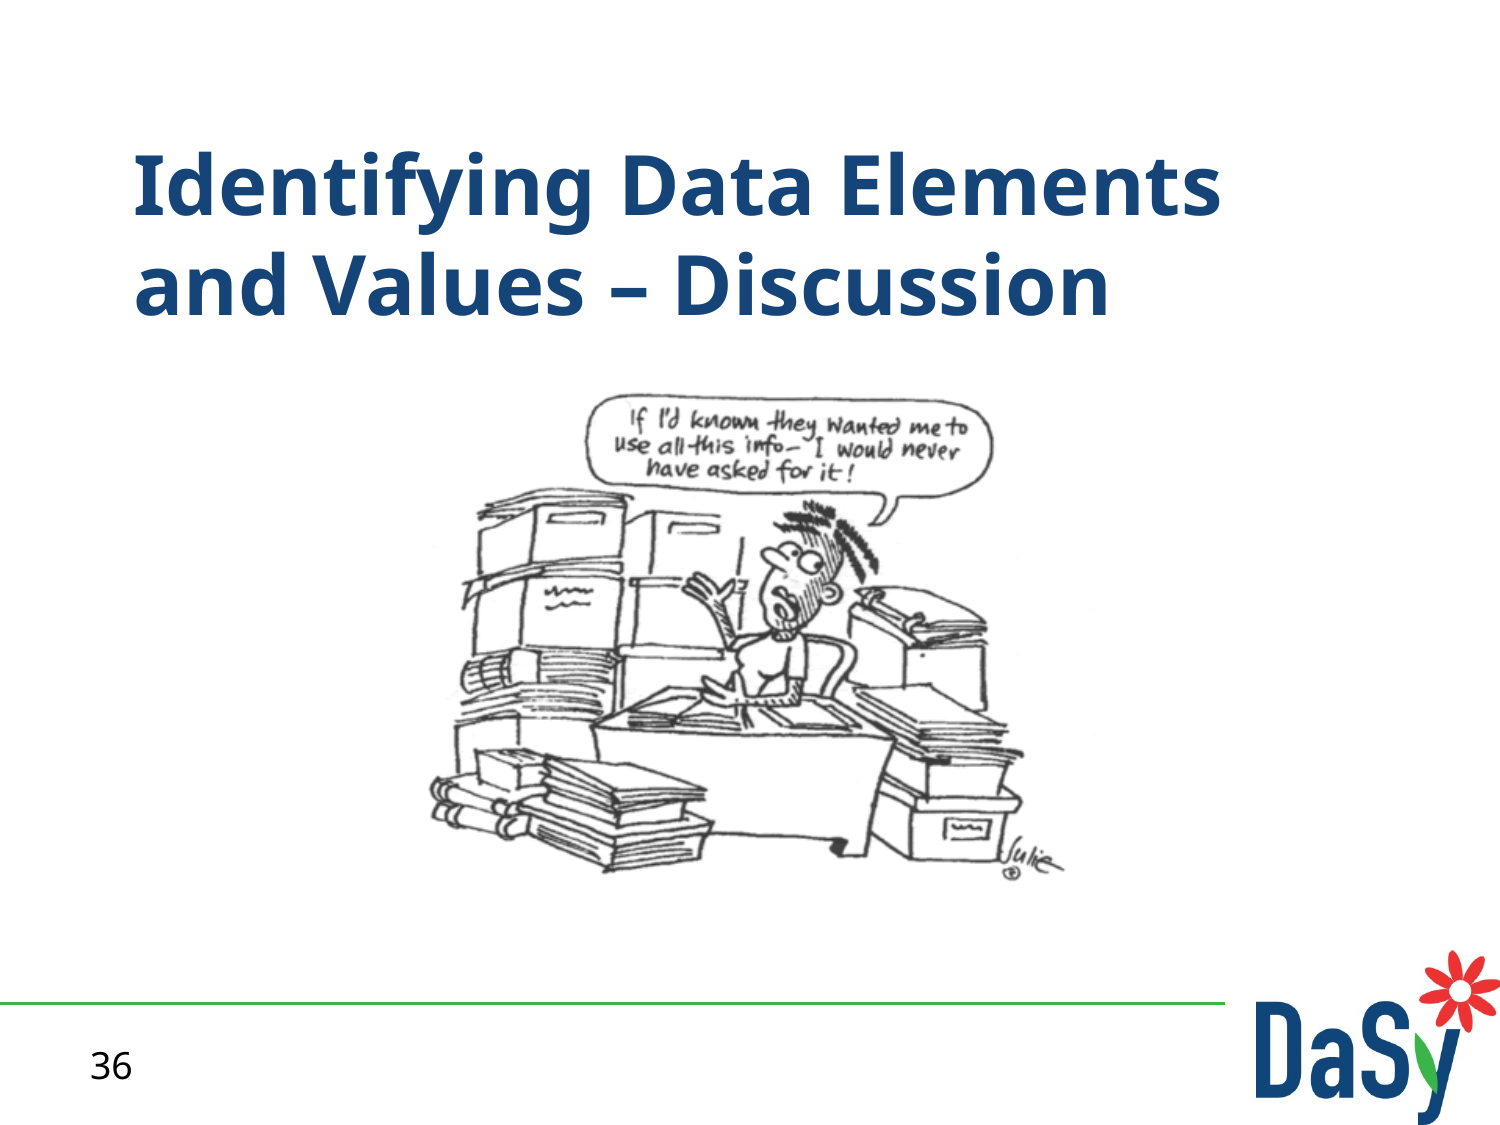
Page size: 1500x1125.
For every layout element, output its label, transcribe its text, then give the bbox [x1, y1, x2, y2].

title Identifying Data Elements and Values – Discussion [118, 125, 1394, 349]
picture [1256, 950, 1500, 1125]
picture [412, 374, 1099, 901]
